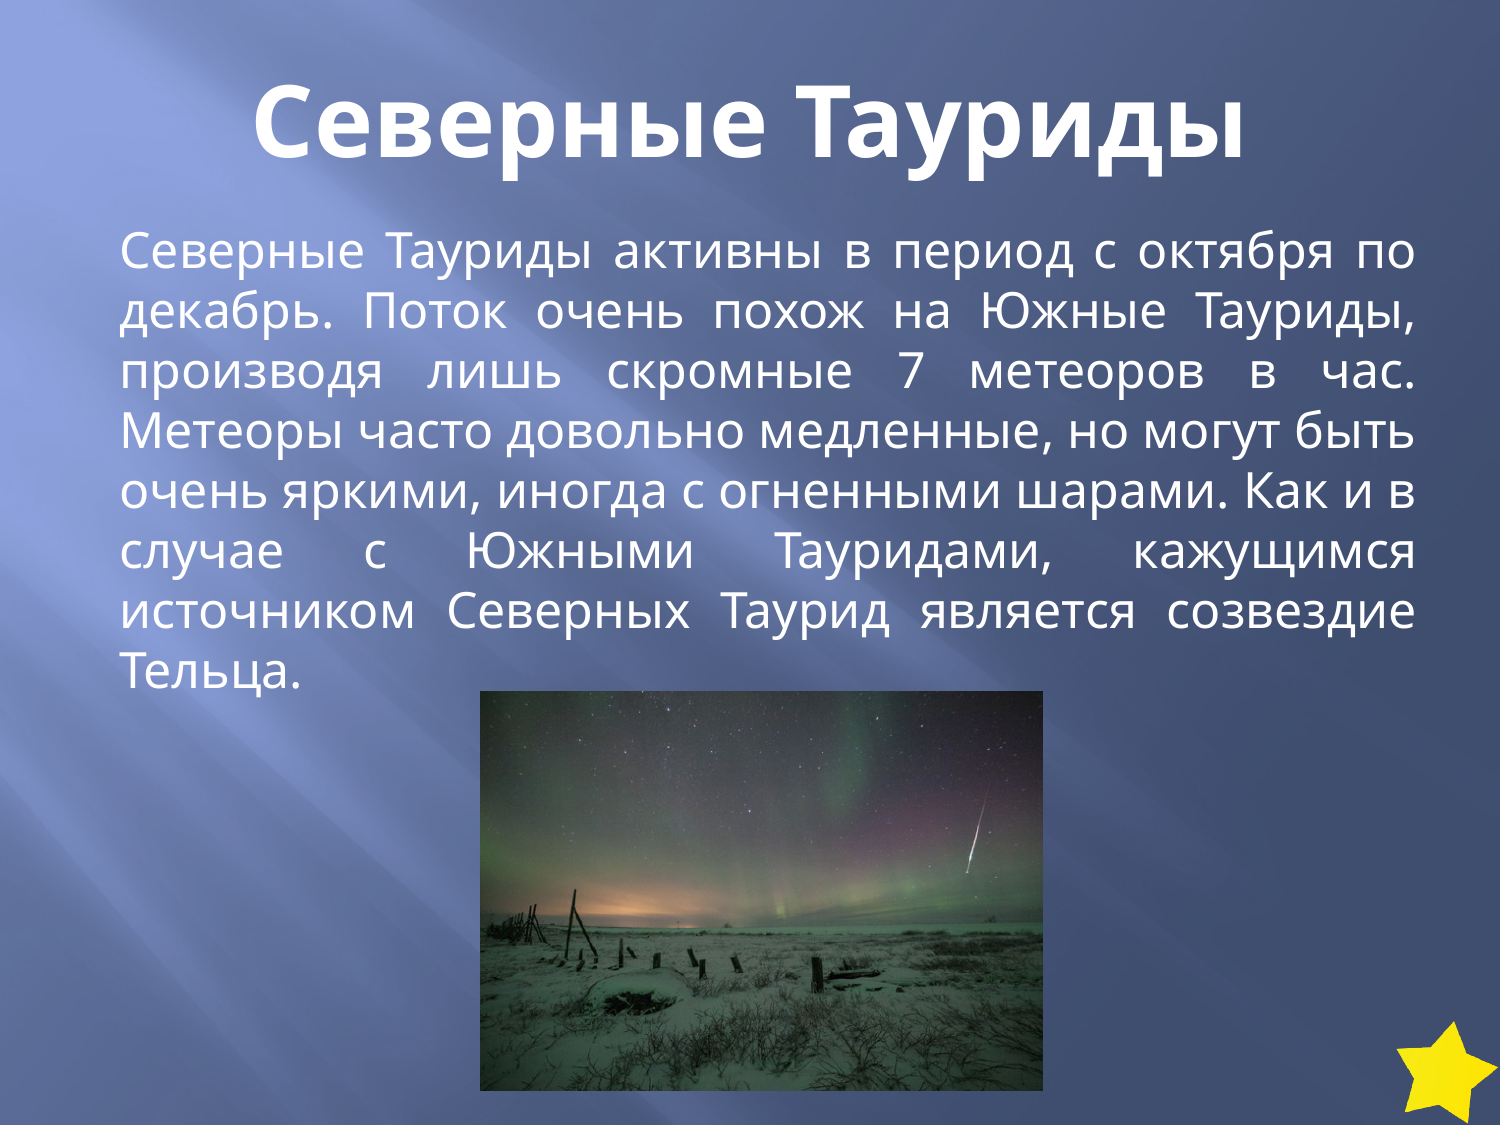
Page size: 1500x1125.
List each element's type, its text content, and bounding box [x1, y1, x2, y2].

title Северные Тауриды [0, 23, 1500, 211]
picture [1394, 1019, 1500, 1125]
list Северные Тауриды активны в период с октября по декабрь. Поток очень похож на Южные Тауриды, производя лишь скромные 7 метеоров в час. Метеоры часто довольно медленные, но могут быть очень яркими, иногда с огненными шарами. Как и в случае с Южными Тауридами, кажущимся источником Северных Таурид является созвездие Тельца. [82, 210, 1432, 984]
picture [480, 691, 1044, 1091]
